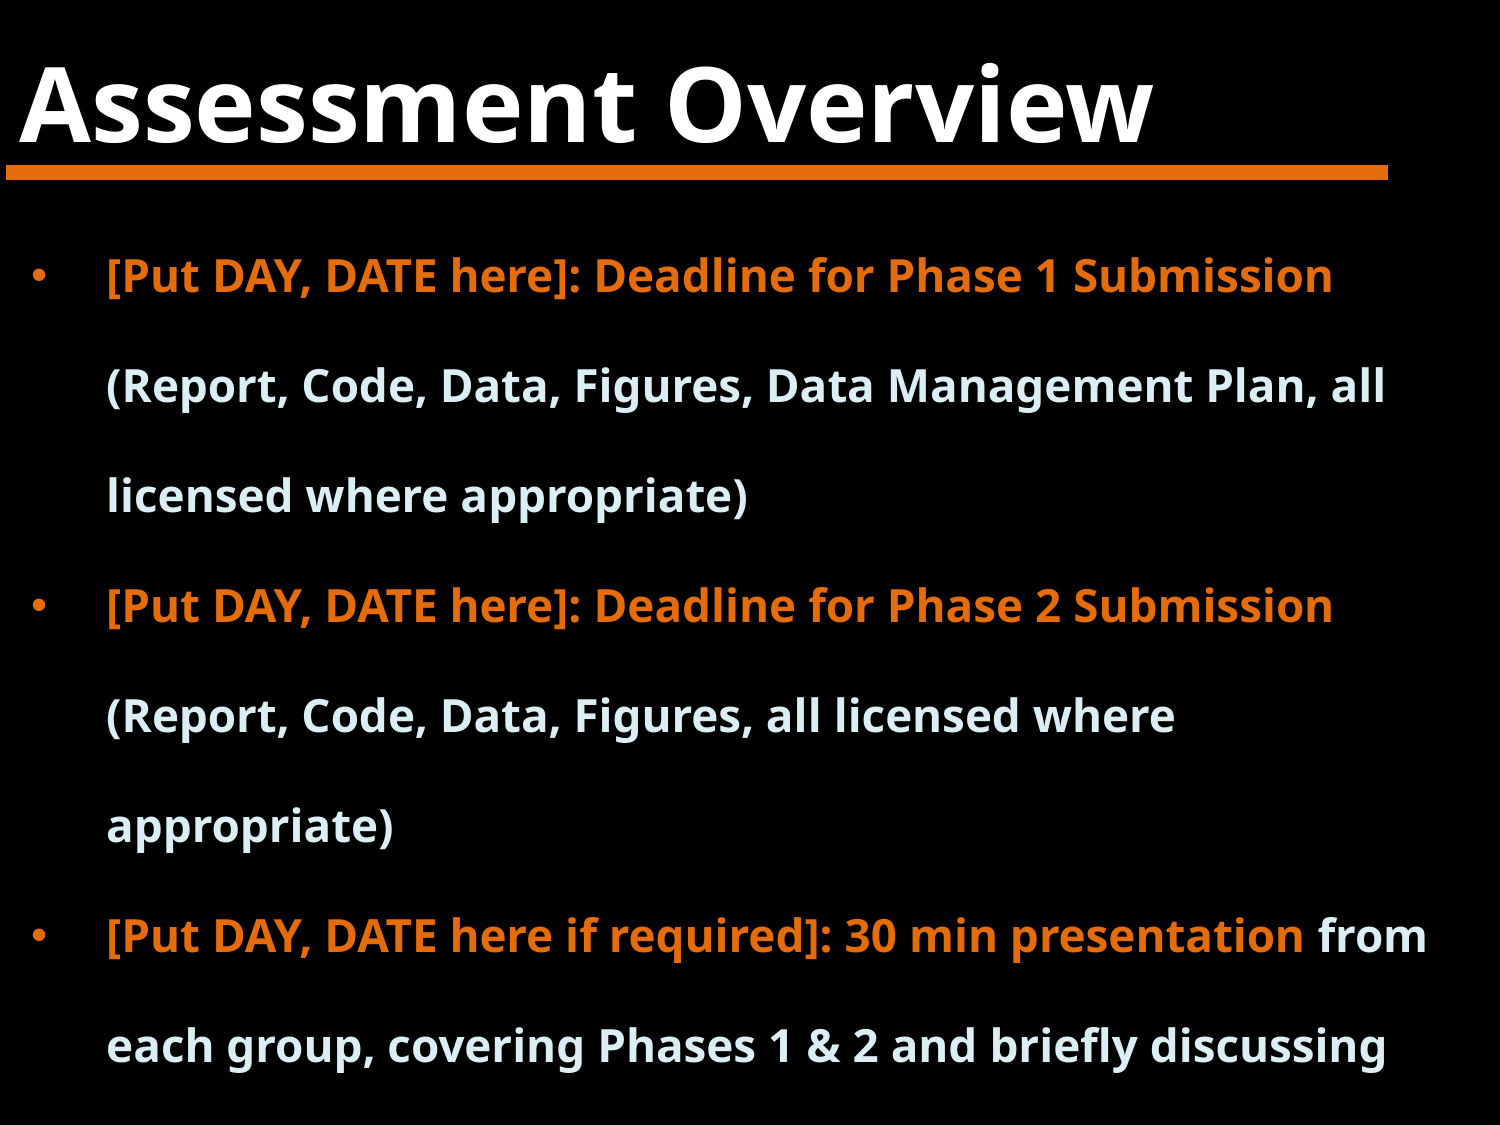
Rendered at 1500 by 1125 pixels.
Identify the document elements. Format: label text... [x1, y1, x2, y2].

text_box [Put DAY, DATE here]: Deadline for Phase 1 Submission (Report, Code, Data, Figures, Data Management Plan, all licensed where appropriate) [Put DAY, DATE here]: Deadline for Phase 2 Submission (Report, Code, Data, Figures, all licensed where appropriate) [Put DAY, DATE here if required]: 30 min presentation from each group, covering Phases 1 & 2 and briefly discussing how reproducible you found your predecessors’ work [16, 184, 1471, 1125]
text_box Assessment Overview [4, 31, 1341, 171]
